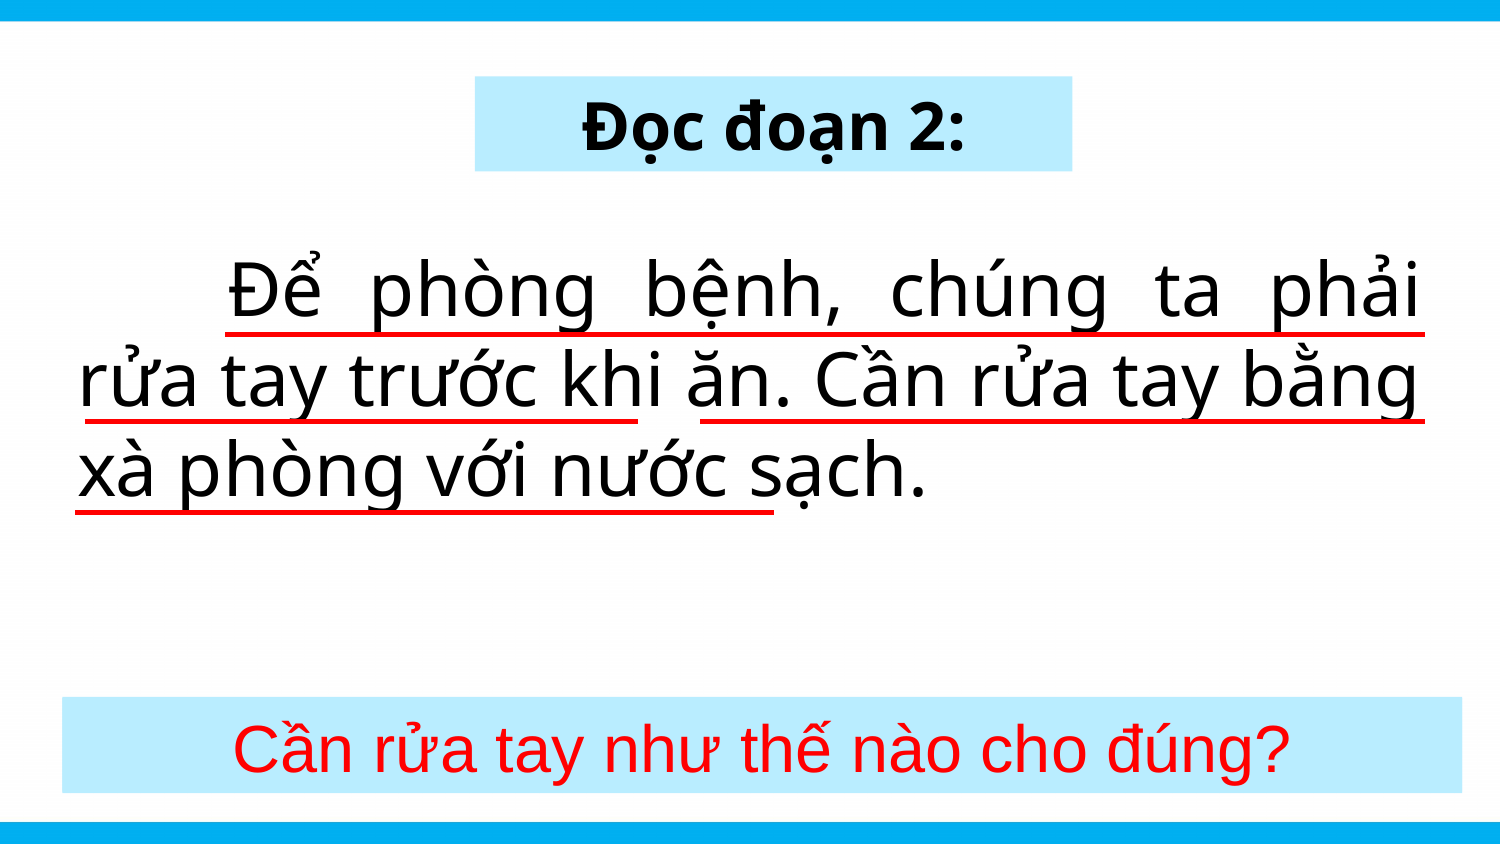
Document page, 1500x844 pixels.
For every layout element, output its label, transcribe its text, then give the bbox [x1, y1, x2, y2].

text_box Đọc đoạn 2: [474, 76, 1073, 172]
text_box Cần rửa tay như thế nào cho đúng? [62, 698, 1463, 794]
picture [0, 22, 1500, 822]
text_box Để phòng bệnh, chúng ta phải rửa tay trước khi ăn. Cần rửa tay bằng xà phòng với nước sạch. [62, 234, 1438, 520]
